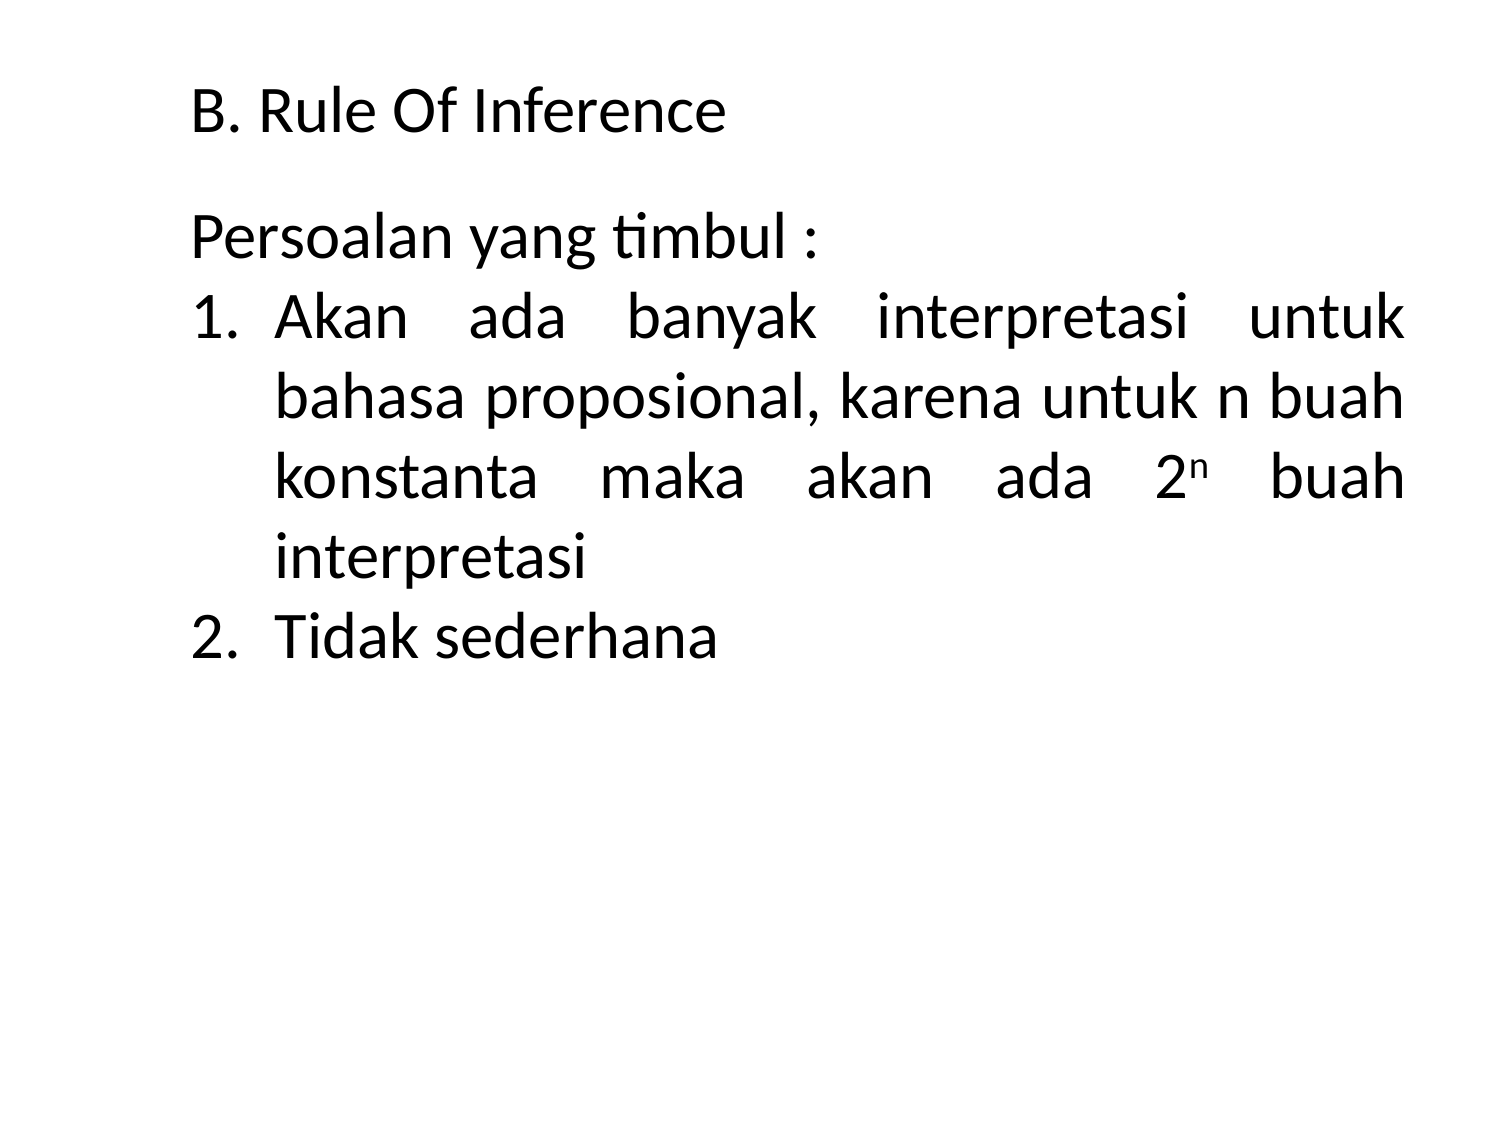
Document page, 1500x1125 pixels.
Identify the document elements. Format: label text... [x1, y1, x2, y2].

text_box Persoalan yang timbul : Akan ada banyak interpretasi untuk bahasa proposional, karena untuk n buah konstanta maka akan ada 2n buah interpretasi Tidak sederhana [175, 184, 1422, 760]
text_box B. Rule Of Inference [175, 58, 1422, 154]
